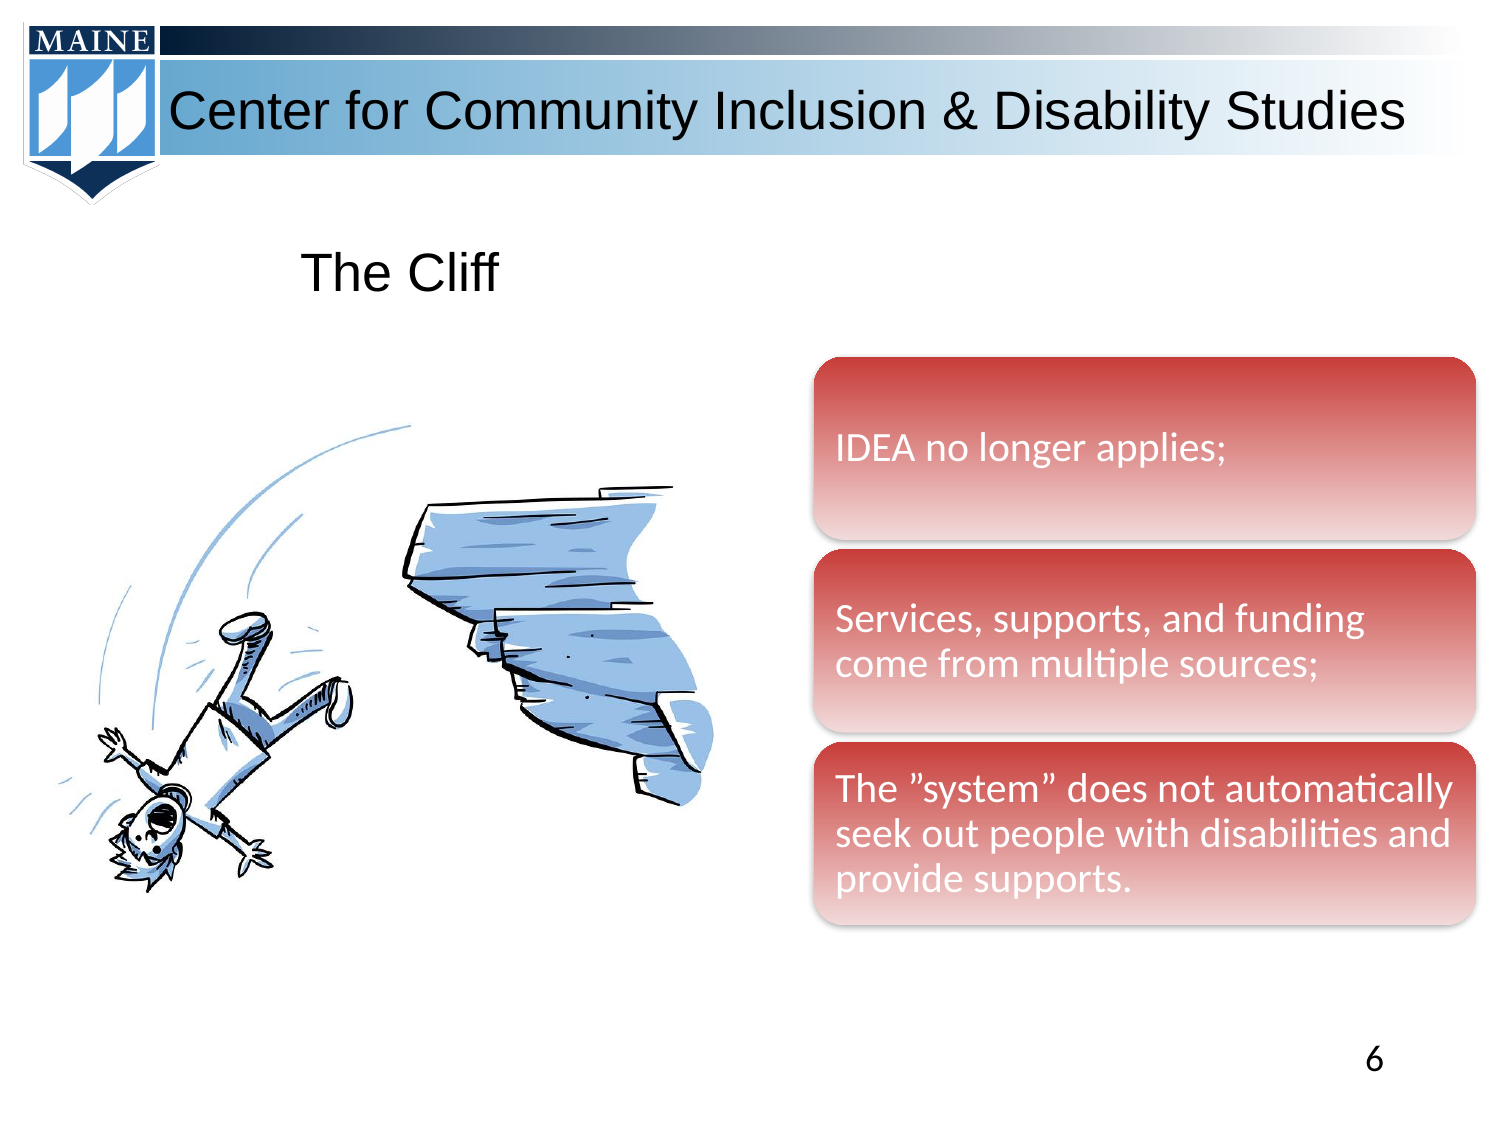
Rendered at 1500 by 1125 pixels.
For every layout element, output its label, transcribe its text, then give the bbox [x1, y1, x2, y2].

picture [23, 22, 160, 205]
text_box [813, 356, 1477, 926]
title The Cliff [50, 229, 750, 310]
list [53, 422, 717, 896]
